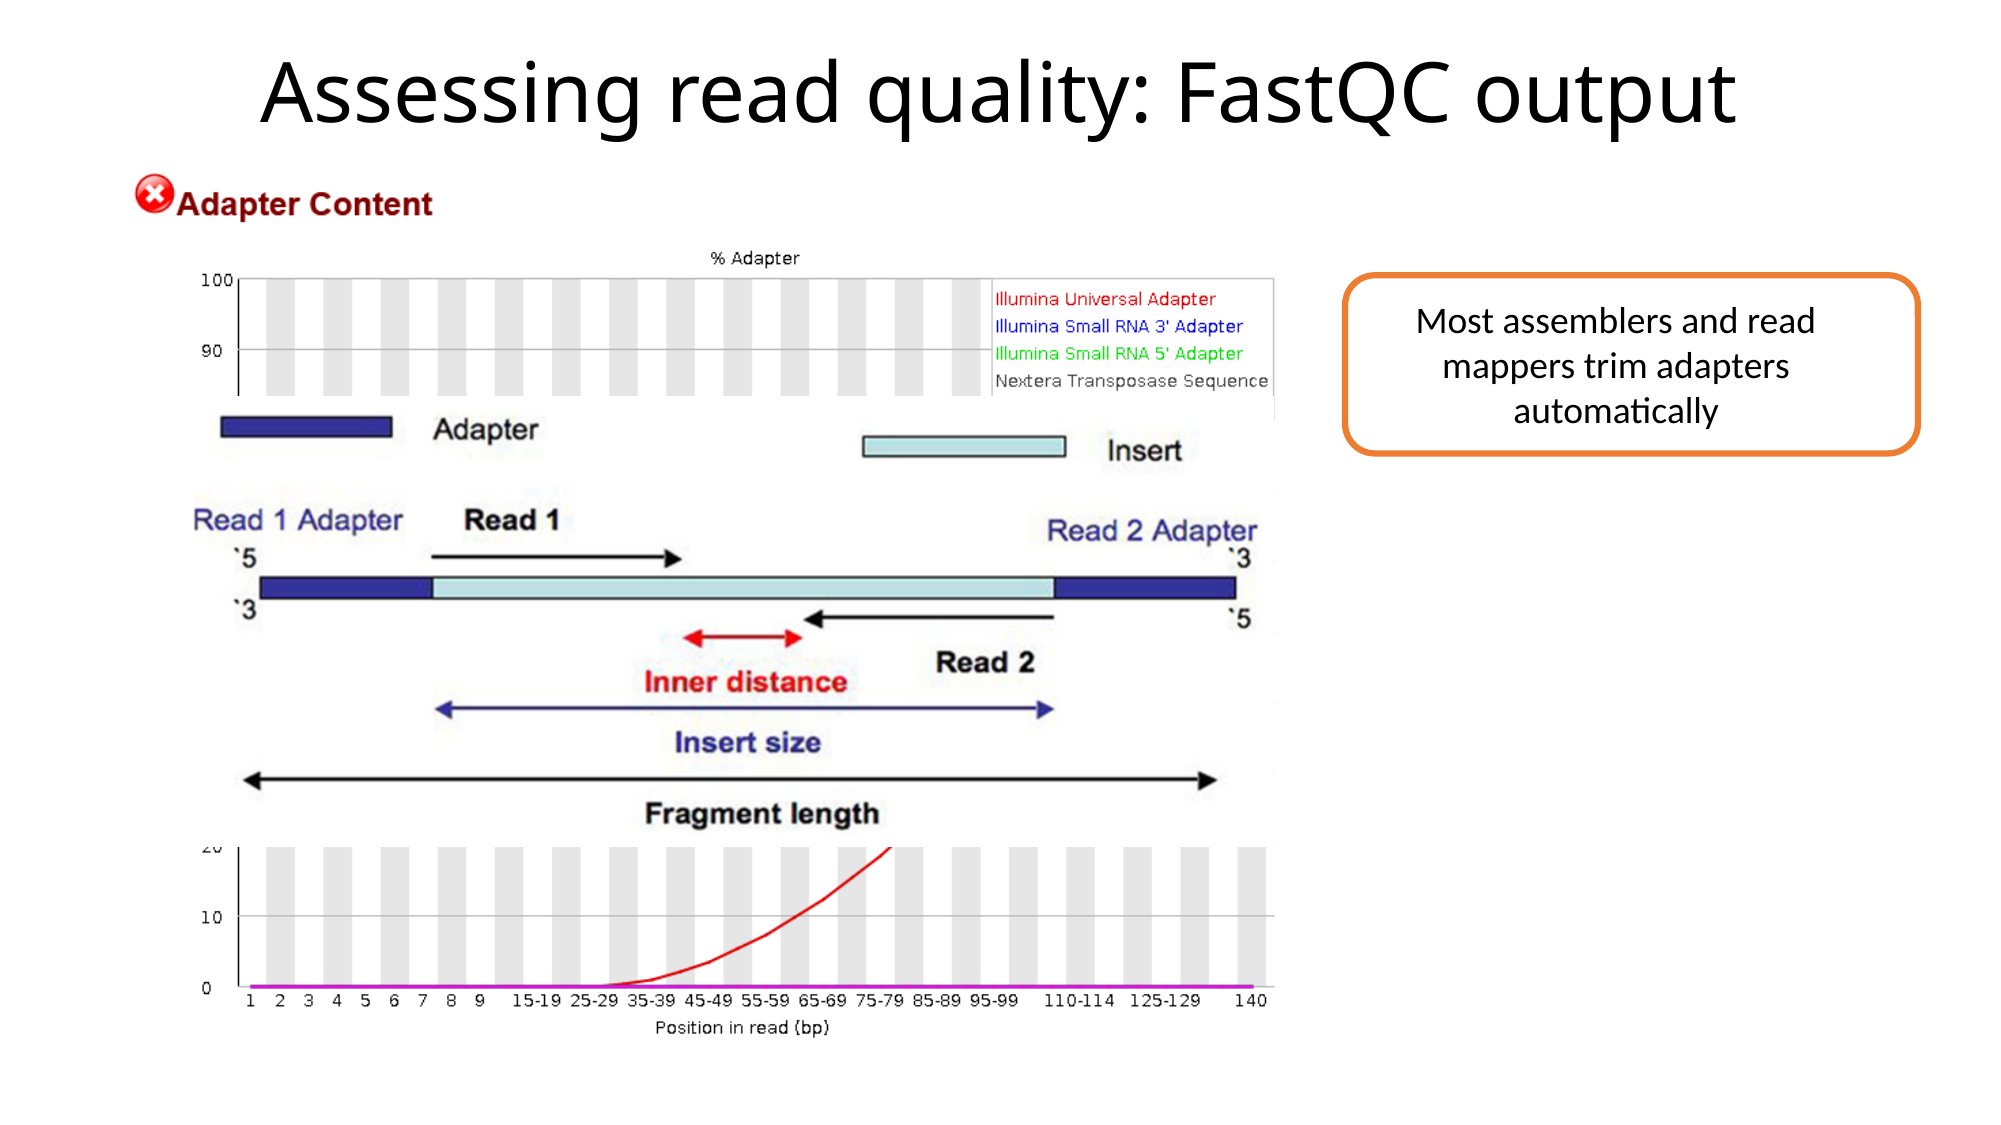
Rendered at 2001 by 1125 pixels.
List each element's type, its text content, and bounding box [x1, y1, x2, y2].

text_box [1344, 274, 1919, 455]
title Assessing read quality: FastQC output [54, 29, 1946, 162]
picture [121, 161, 1333, 1057]
text_box Most assemblers and read mappers trim adapters automatically [1340, 288, 1348, 439]
